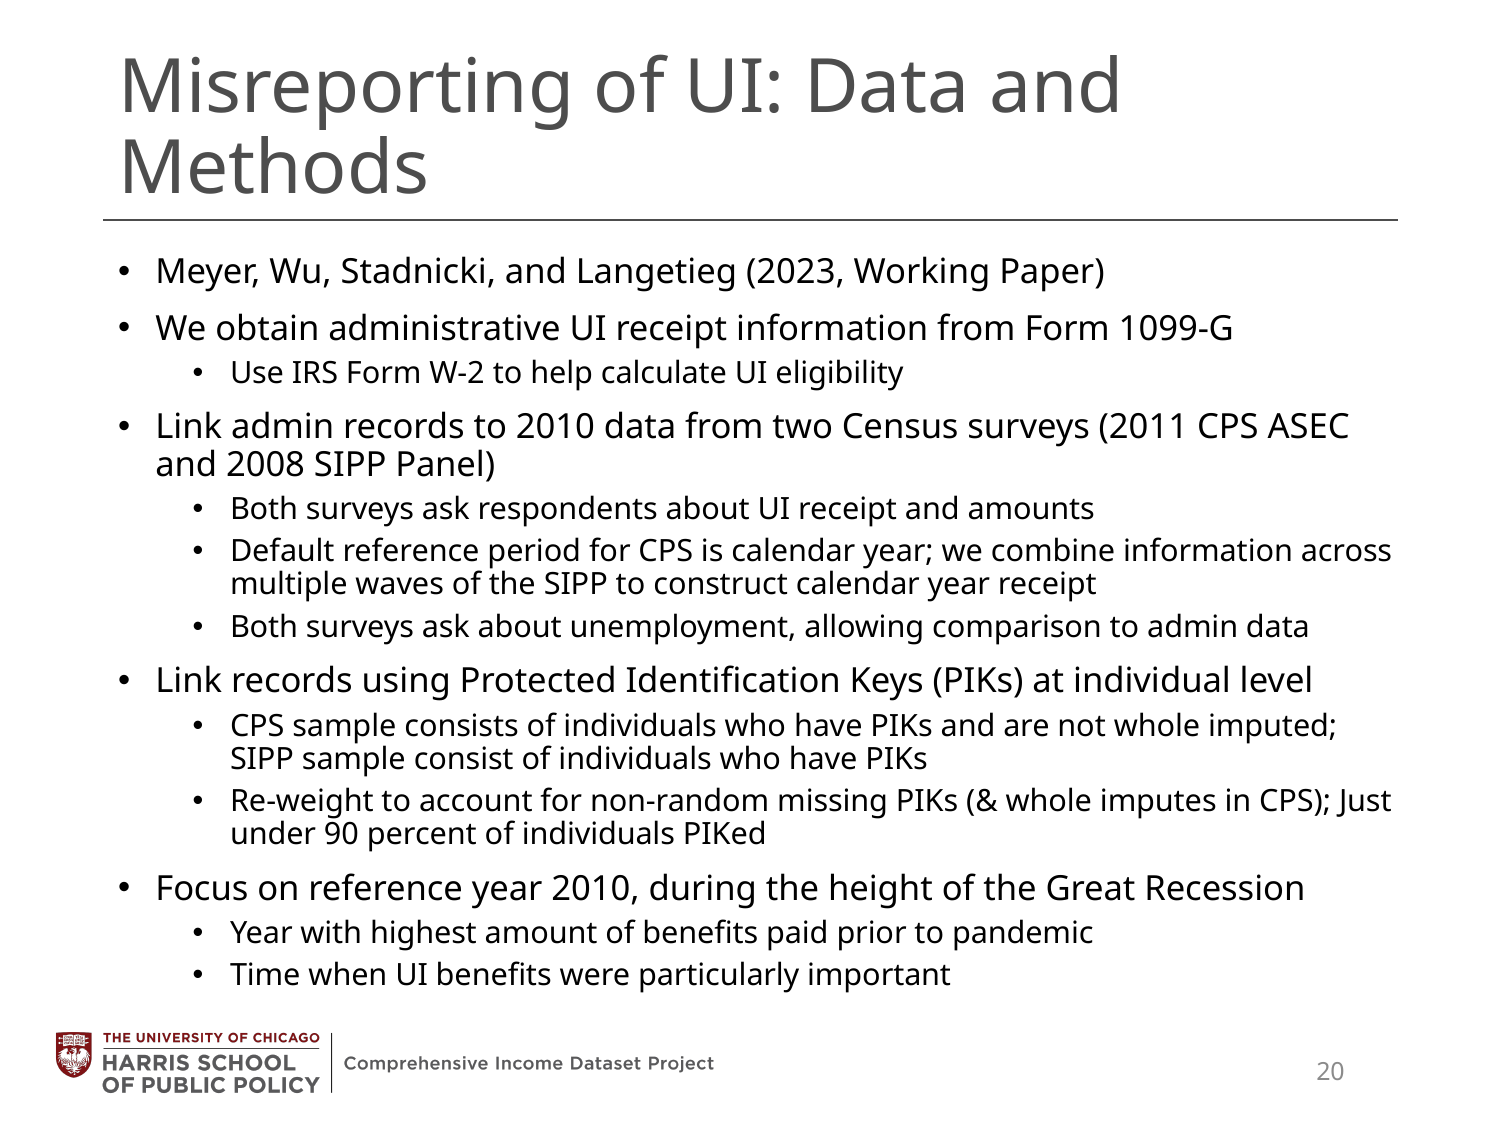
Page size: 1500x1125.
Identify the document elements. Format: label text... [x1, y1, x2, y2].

picture [31, 1007, 737, 1117]
list Meyer, Wu, Stadnicki, and Langetieg (2023, Working Paper) We obtain administrative UI receipt information from Form 1099-G Use IRS Form W-2 to help calculate UI eligibility Link admin records to 2010 data from two Census surveys (2011 CPS ASEC and 2008 SIPP Panel) Both surveys ask respondents about UI receipt and amounts Default reference period for CPS is calendar year; we combine information across multiple waves of the SIPP to construct calendar year receipt Both surveys ask about unemployment, allowing comparison to admin data Link records using Protected Identification Keys (PIKs) at individual level CPS sample consists of individuals who have PIKs and are not whole imputed; SIPP sample consist of individuals who have PIKs Re-weight to account for non-random missing PIKs (& whole imputes in CPS); Just under 90 percent of individuals PIKed Focus on reference year 2010, during the height of the Great Recession Year with highest amount of benefits paid prior to pandemic Time when UI benefits were particularly important [103, 246, 1420, 1014]
title Misreporting of UI: Data and Methods [103, 0, 1397, 218]
slide_number 20 [1022, 1042, 1360, 1103]
